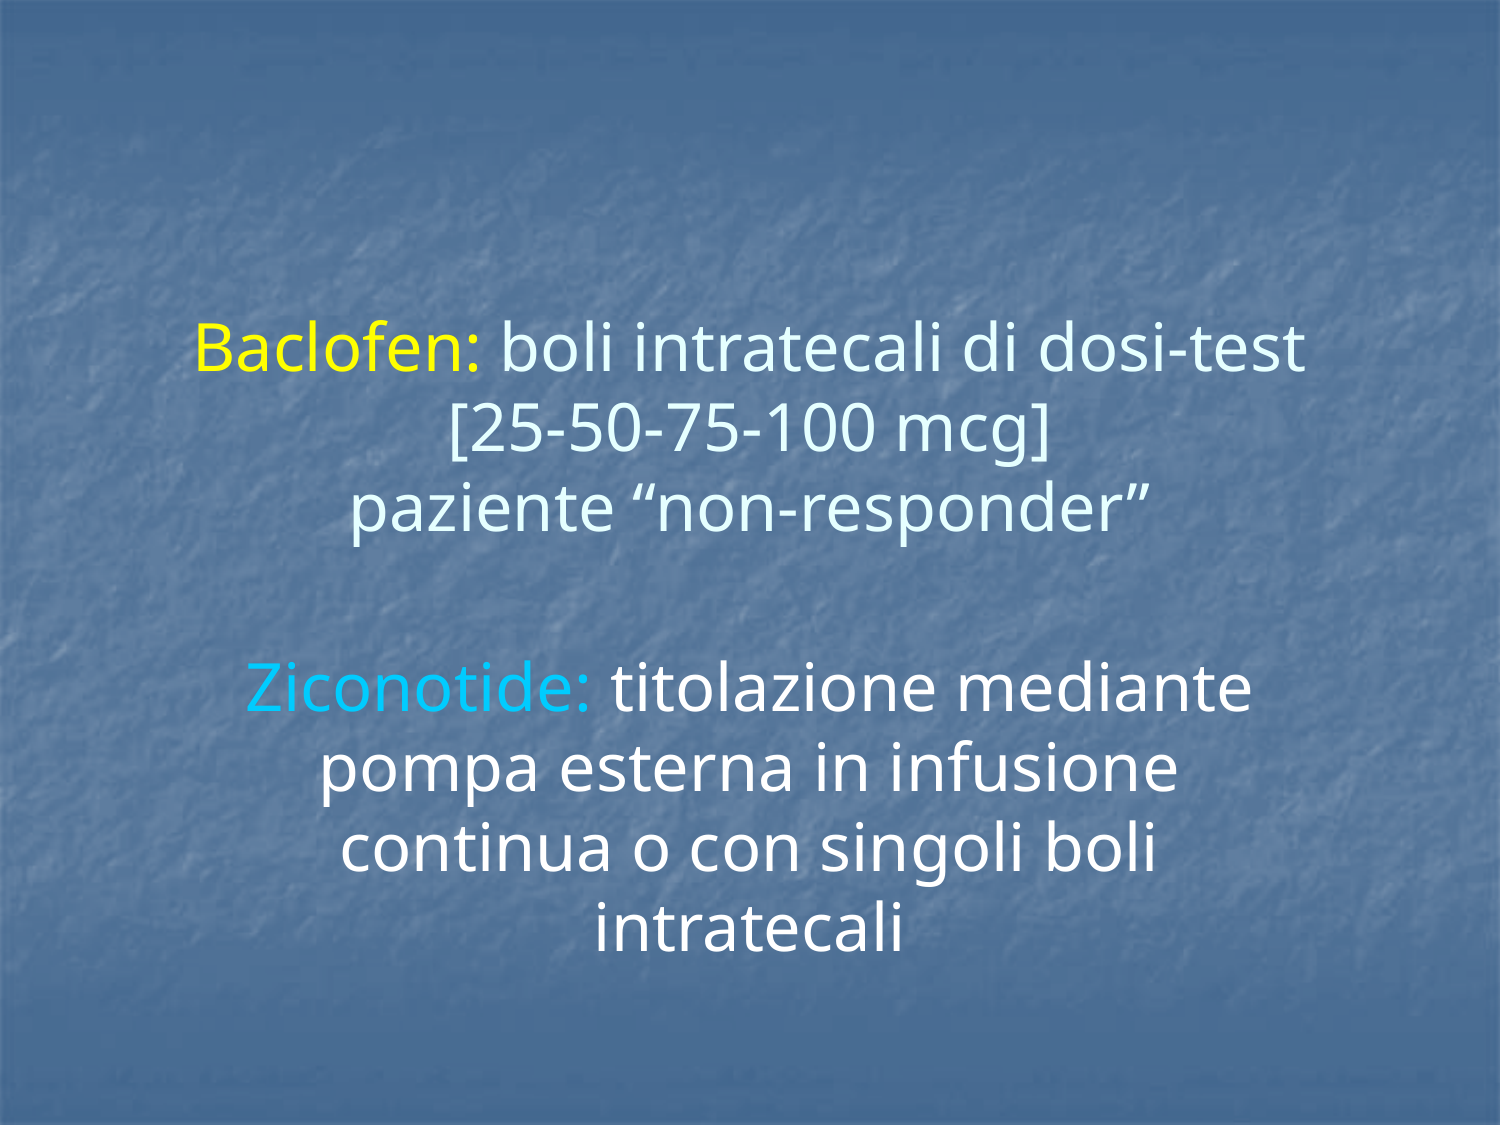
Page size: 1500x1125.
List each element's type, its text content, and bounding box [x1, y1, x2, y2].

title Baclofen: boli intratecali di dosi-test [25-50-75-100 mcg] paziente “non-responder” [112, 274, 1388, 576]
subtitle Ziconotide: titolazione mediante pompa esterna in infusione continua o con singoli boli intratecali [224, 637, 1276, 926]
